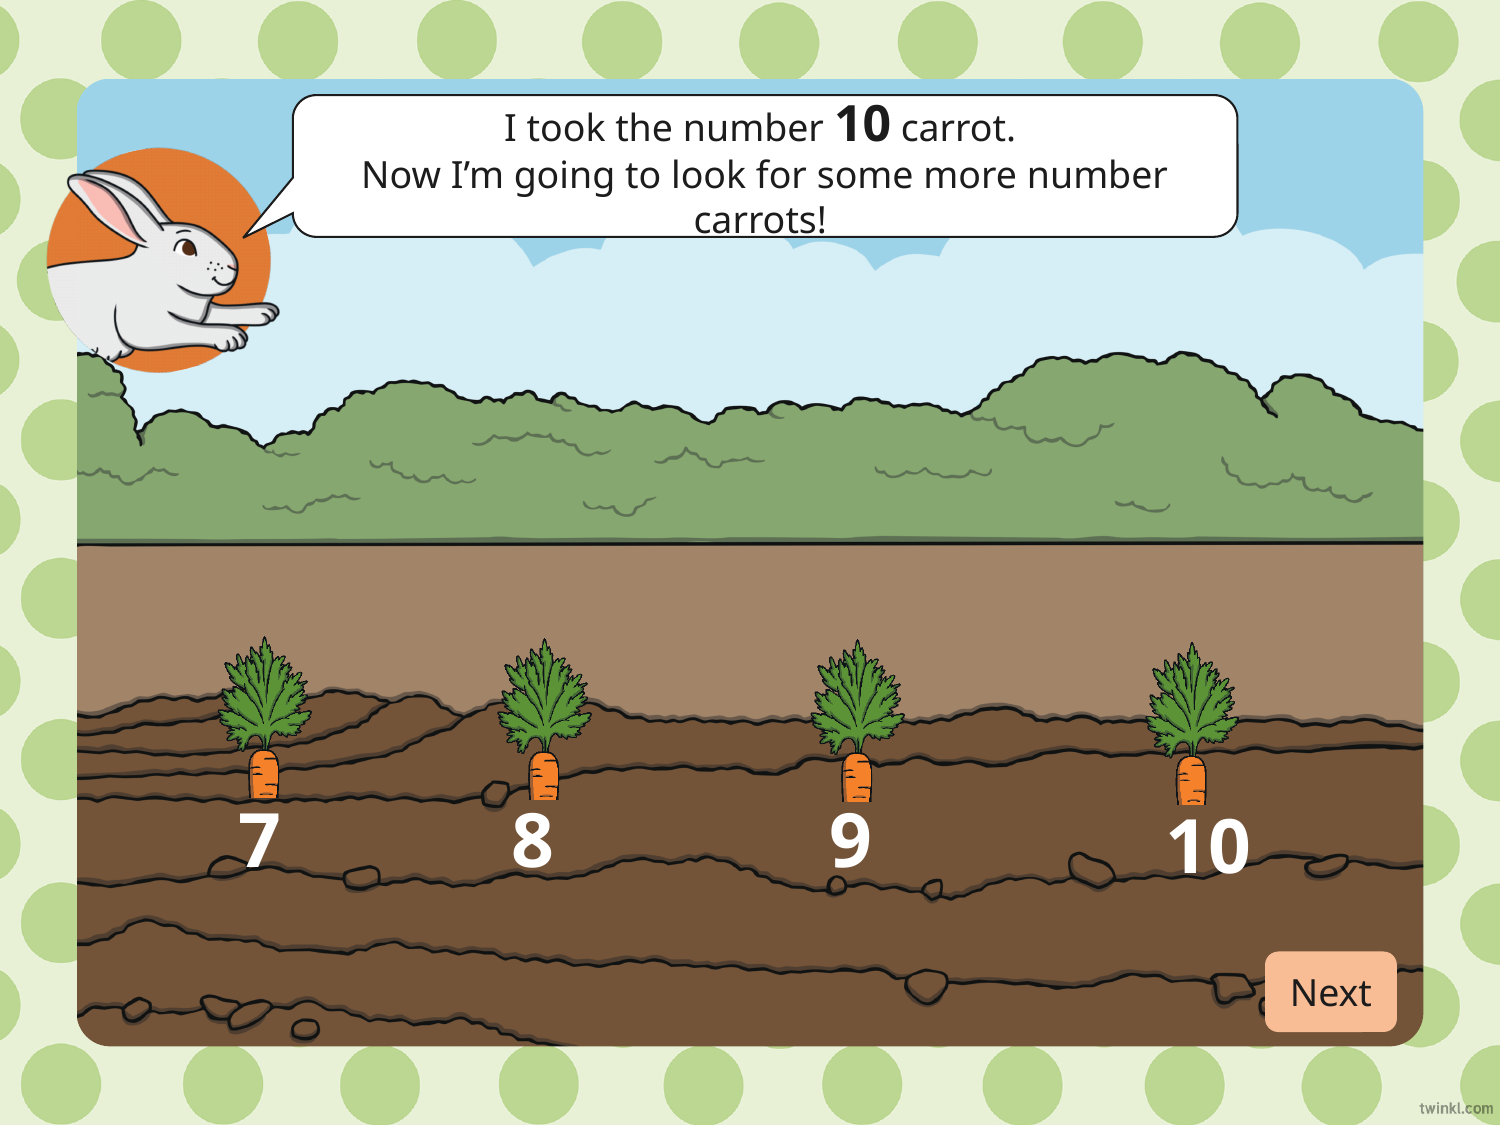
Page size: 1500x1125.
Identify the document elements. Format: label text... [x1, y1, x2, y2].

text_box [1390, 1084, 1500, 1125]
text_box 10 [1150, 791, 1269, 897]
text_box 9 [814, 785, 933, 890]
text_box I took the number 10 carrot. Now I’m going to look for some more number carrots! [271, 94, 1239, 238]
picture [0, 0, 1500, 1125]
text_box 7 [223, 784, 342, 890]
text_box Next [1263, 950, 1398, 1034]
text_box 8 [496, 784, 616, 890]
